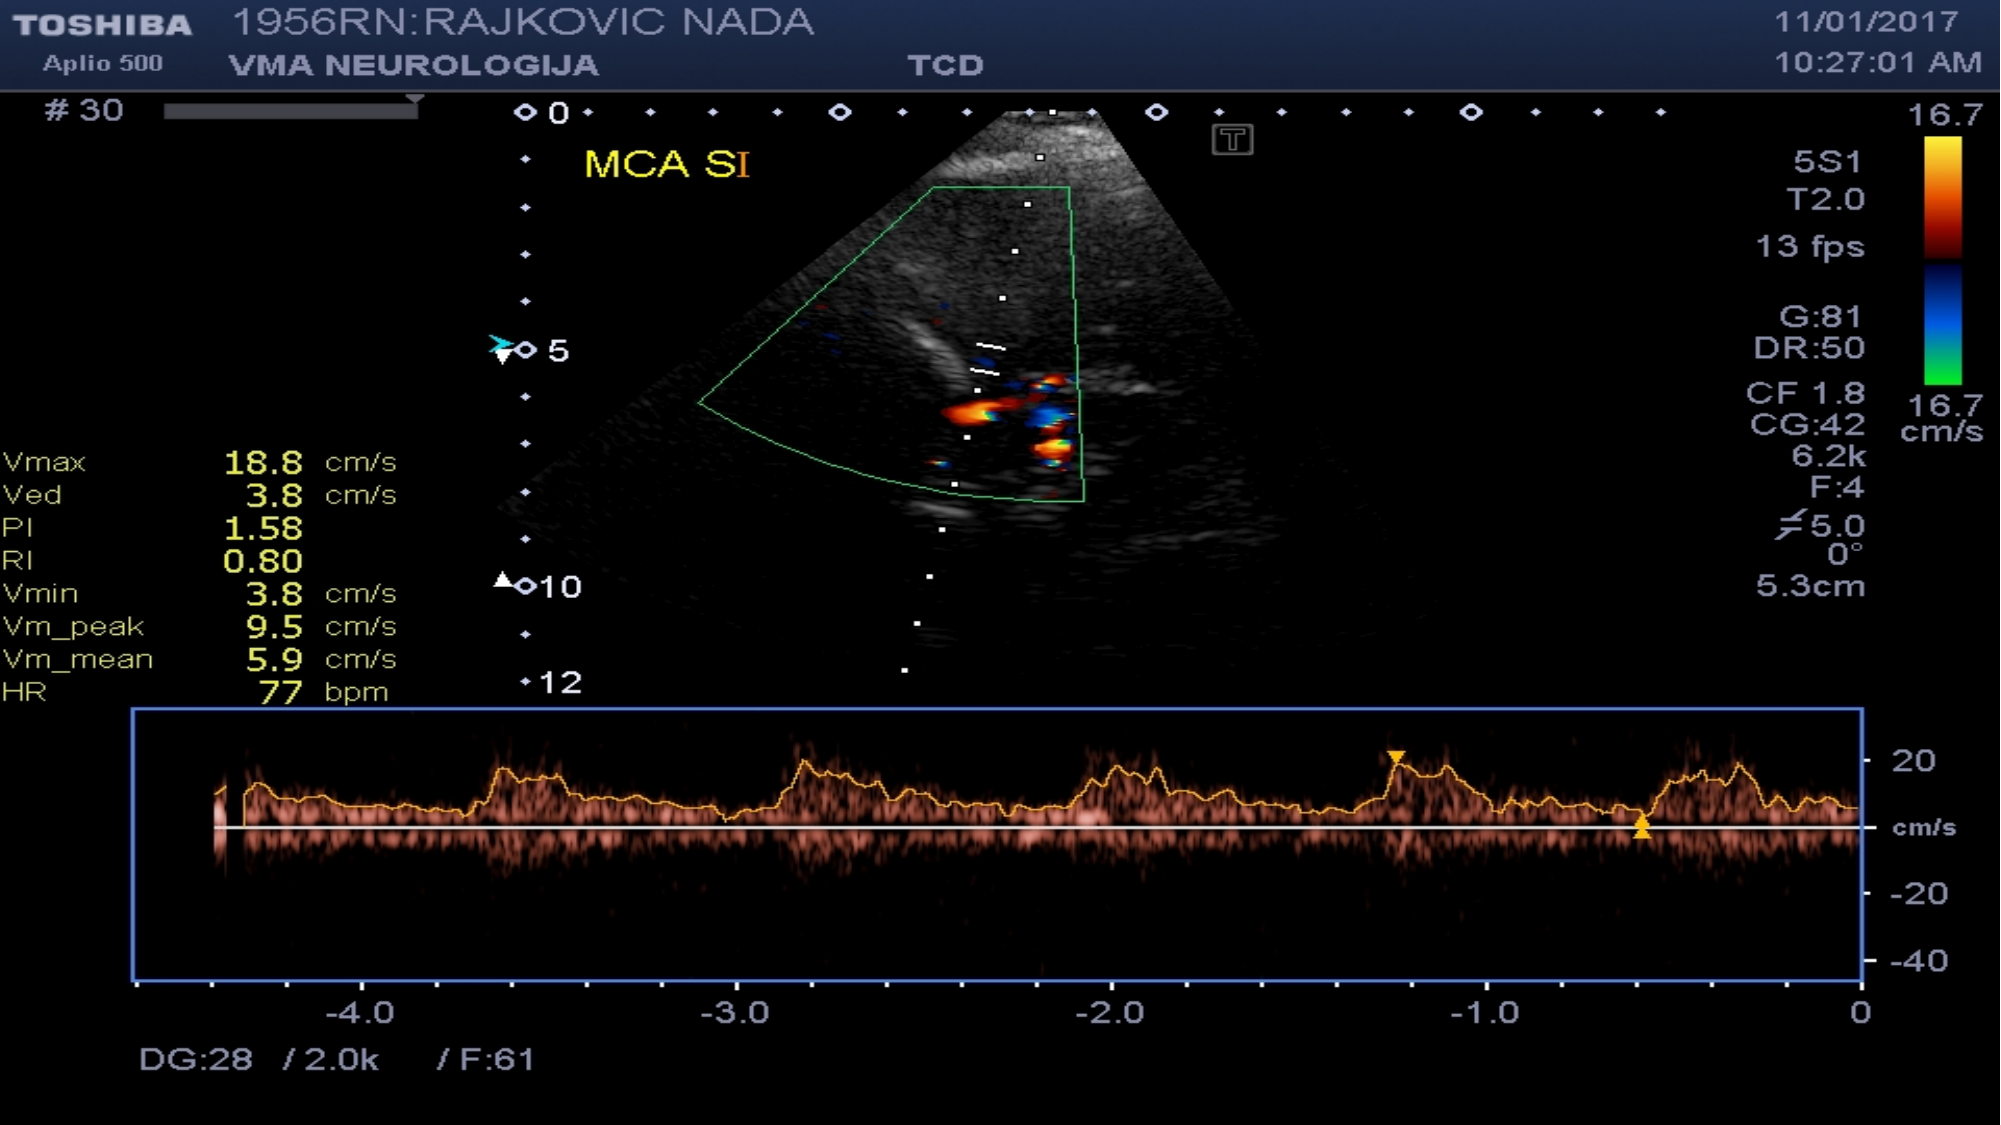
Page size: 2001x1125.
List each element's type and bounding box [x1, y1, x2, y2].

list [0, 0, 2000, 1125]
